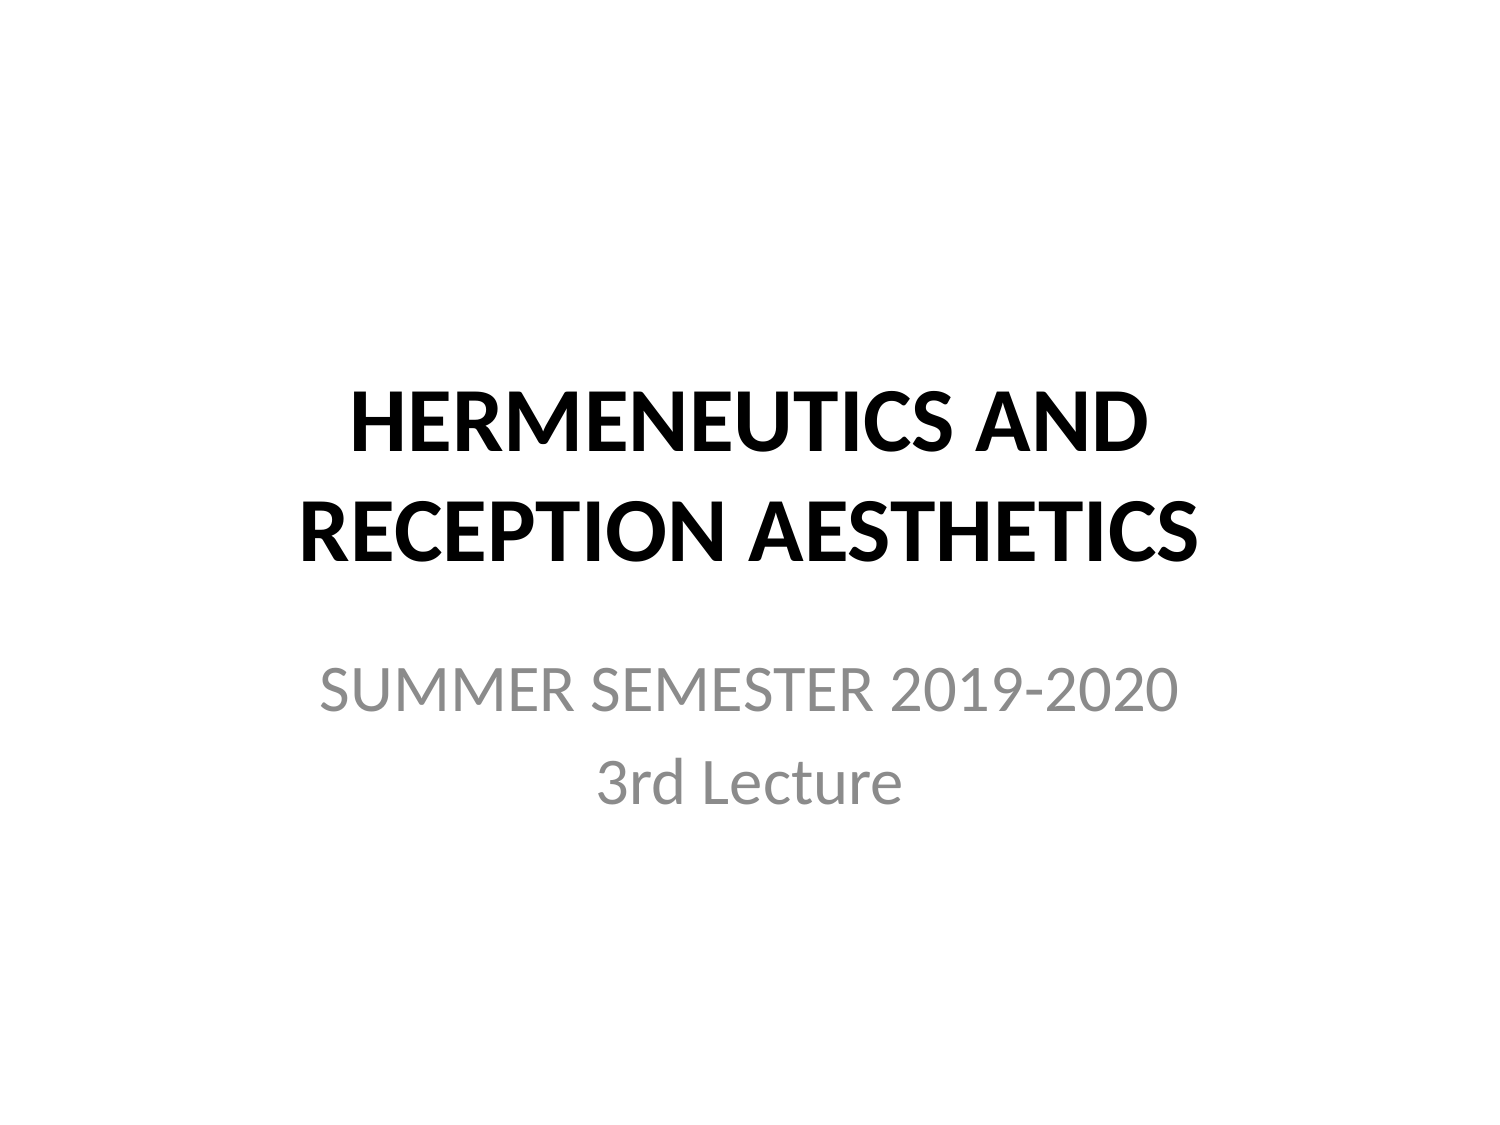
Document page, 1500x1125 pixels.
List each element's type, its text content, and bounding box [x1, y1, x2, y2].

subtitle SUMMER SEMESTER 2019-2020 3rd Lecture [225, 637, 1275, 925]
title HERMENEUTICS AND RECEPTION AESTHETICS [112, 349, 1388, 591]
